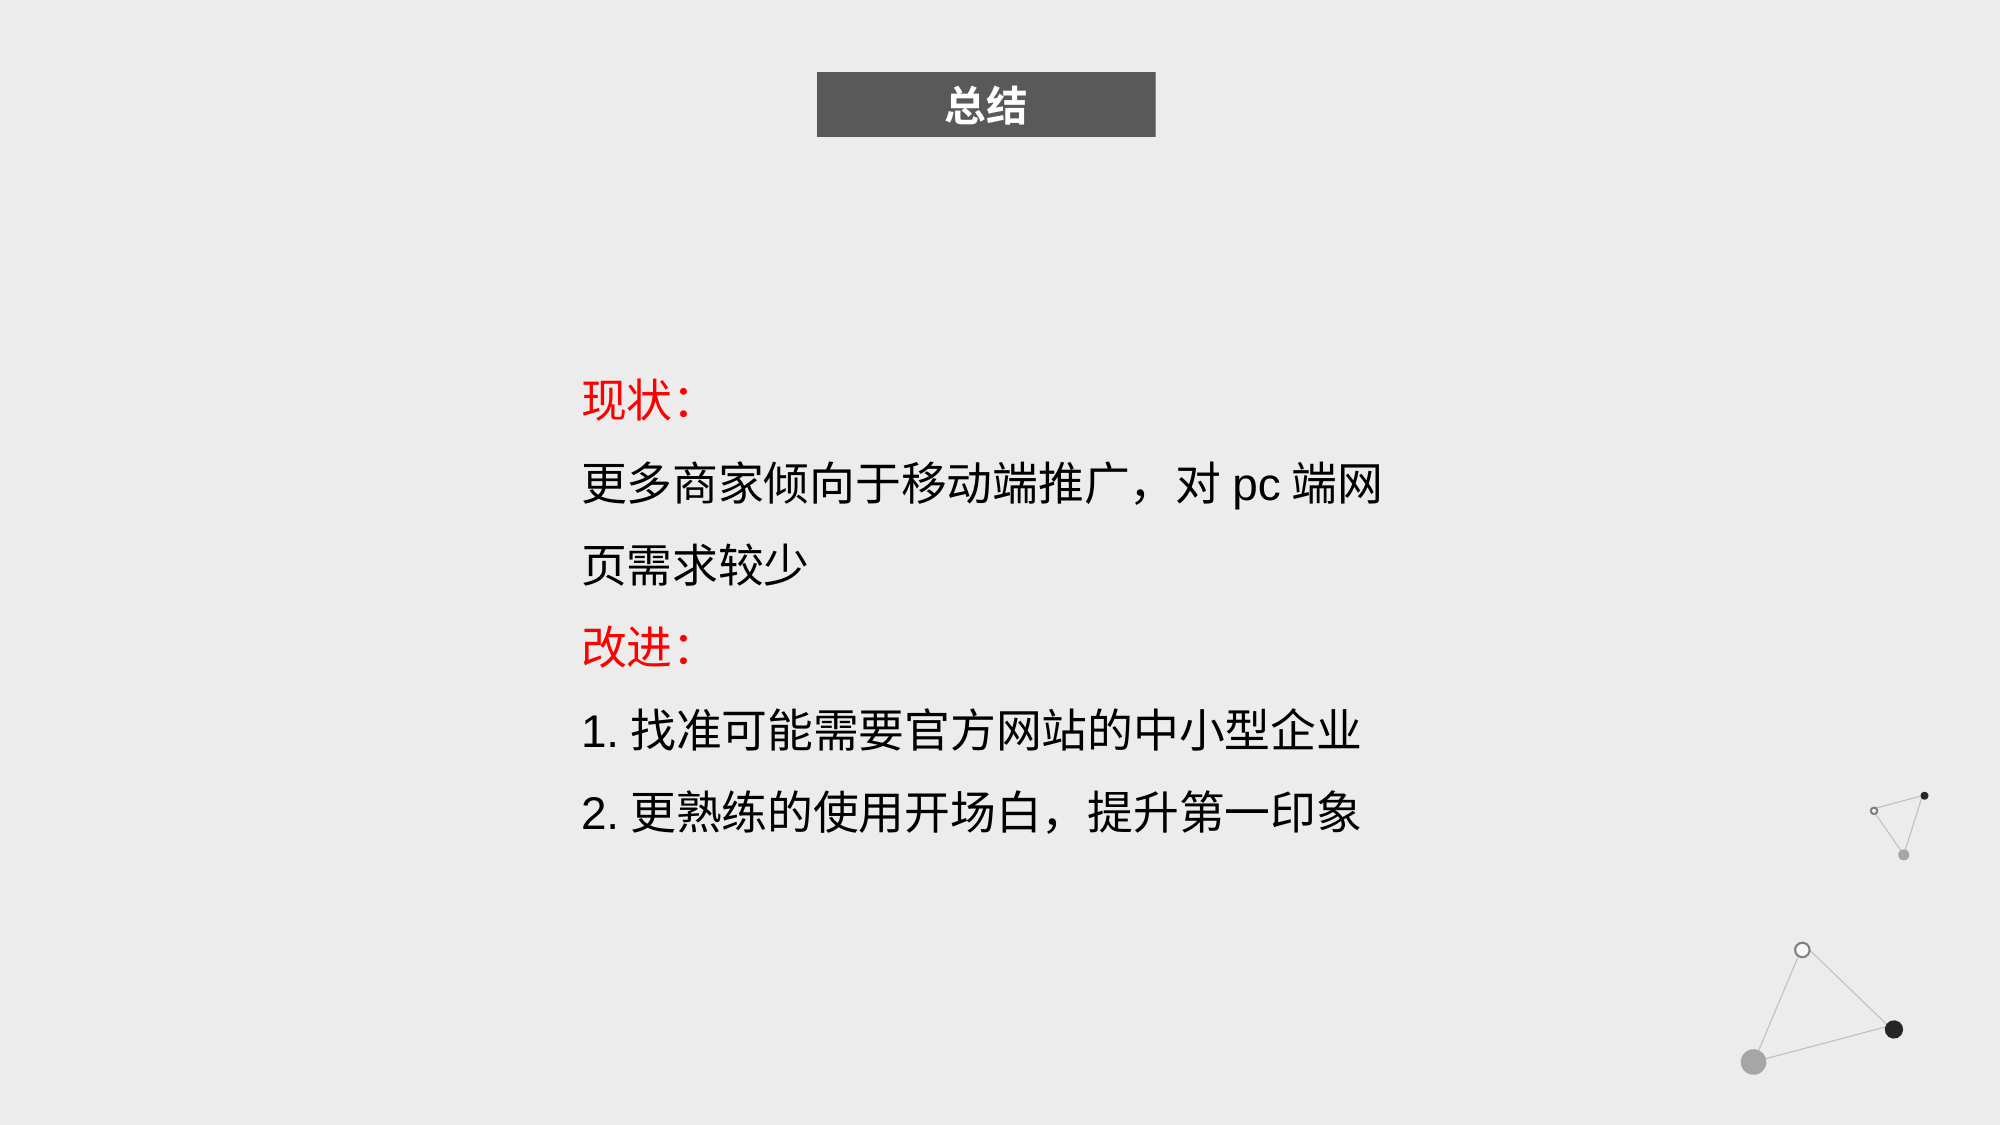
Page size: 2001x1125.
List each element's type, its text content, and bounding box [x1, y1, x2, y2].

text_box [1866, 791, 1929, 861]
text_box 现状： 更多商家倾向于移动端推广，对pc端网页需求较少 改进： 1.找准可能需要官方网站的中小型企业 2.更熟练的使用开场白，提升第一印象 [566, 336, 1434, 929]
text_box 总结 [817, 72, 1156, 137]
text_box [1740, 942, 1904, 1075]
